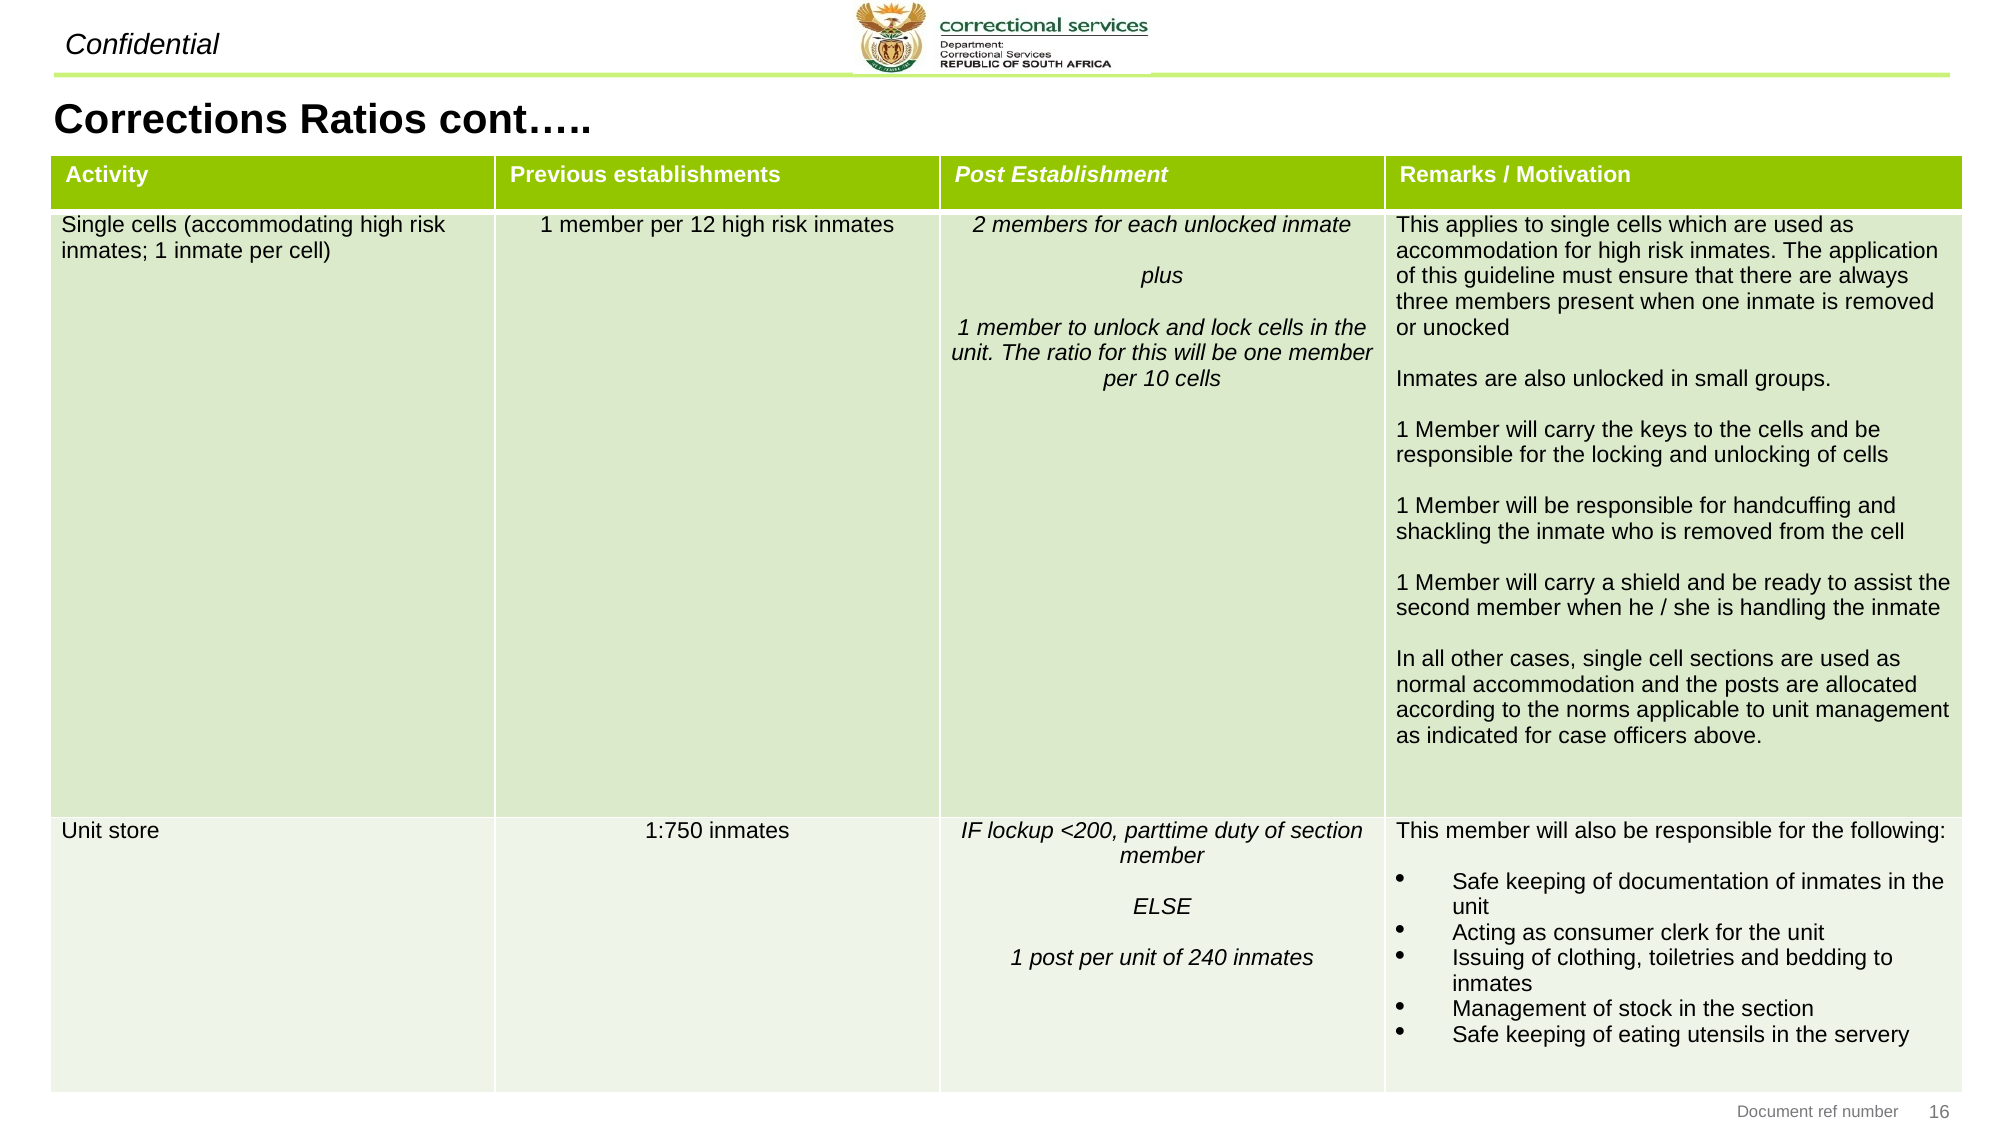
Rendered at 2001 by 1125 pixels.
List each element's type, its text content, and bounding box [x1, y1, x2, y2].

table_cell This member will also be responsible for the following: Safe keeping of documentation of inmates in the unit Acting as consumer clerk for the unit Issuing of clothing, toiletries and bedding to inmates Management of stock in the section Safe keeping of eating utensils in the servery [1386, 818, 1962, 1092]
table_cell Single cells (accommodating high risk inmates; 1 inmate per cell) [51, 215, 494, 817]
table_cell IF lockup <200, parttime duty of section member ELSE 1 post per unit of 240 inmates [941, 818, 1384, 1092]
table_header Post Establishment [941, 156, 1384, 209]
table_cell This applies to single cells which are used as accommodation for high risk inmates. The application of this guideline must ensure that there are always three members present when one inmate is removed or unocked Inmates are also unlocked in small groups. 1 Member will carry the keys to the cells and be responsible for the locking and unlocking of cells 1 Member will be responsible for handcuffing and shackling the inmate who is removed from the cell 1 Member will carry a shield and be ready to assist the second member when he / she is handling the inmate In all other cases, single cell sections are used as normal accommodation and the posts are allocated according to the norms applicable to unit management as indicated for case officers above. [1386, 215, 1962, 817]
table_header Previous establishments [496, 156, 939, 209]
table_header Remarks / Motivation [1386, 156, 1962, 209]
table_header Activity [51, 156, 494, 209]
title Corrections Ratios cont….. [53, 97, 1946, 144]
picture [853, 0, 1151, 74]
table_cell 2 members for each unlocked inmate plus 1 member to unlock and lock cells in the unit. The ratio for this will be one member per 10 cells [941, 215, 1384, 817]
table_cell 1:750 inmates [496, 818, 939, 1092]
table_cell Unit store [51, 818, 494, 1092]
table_cell 1 member per 12 high risk inmates [496, 215, 939, 817]
